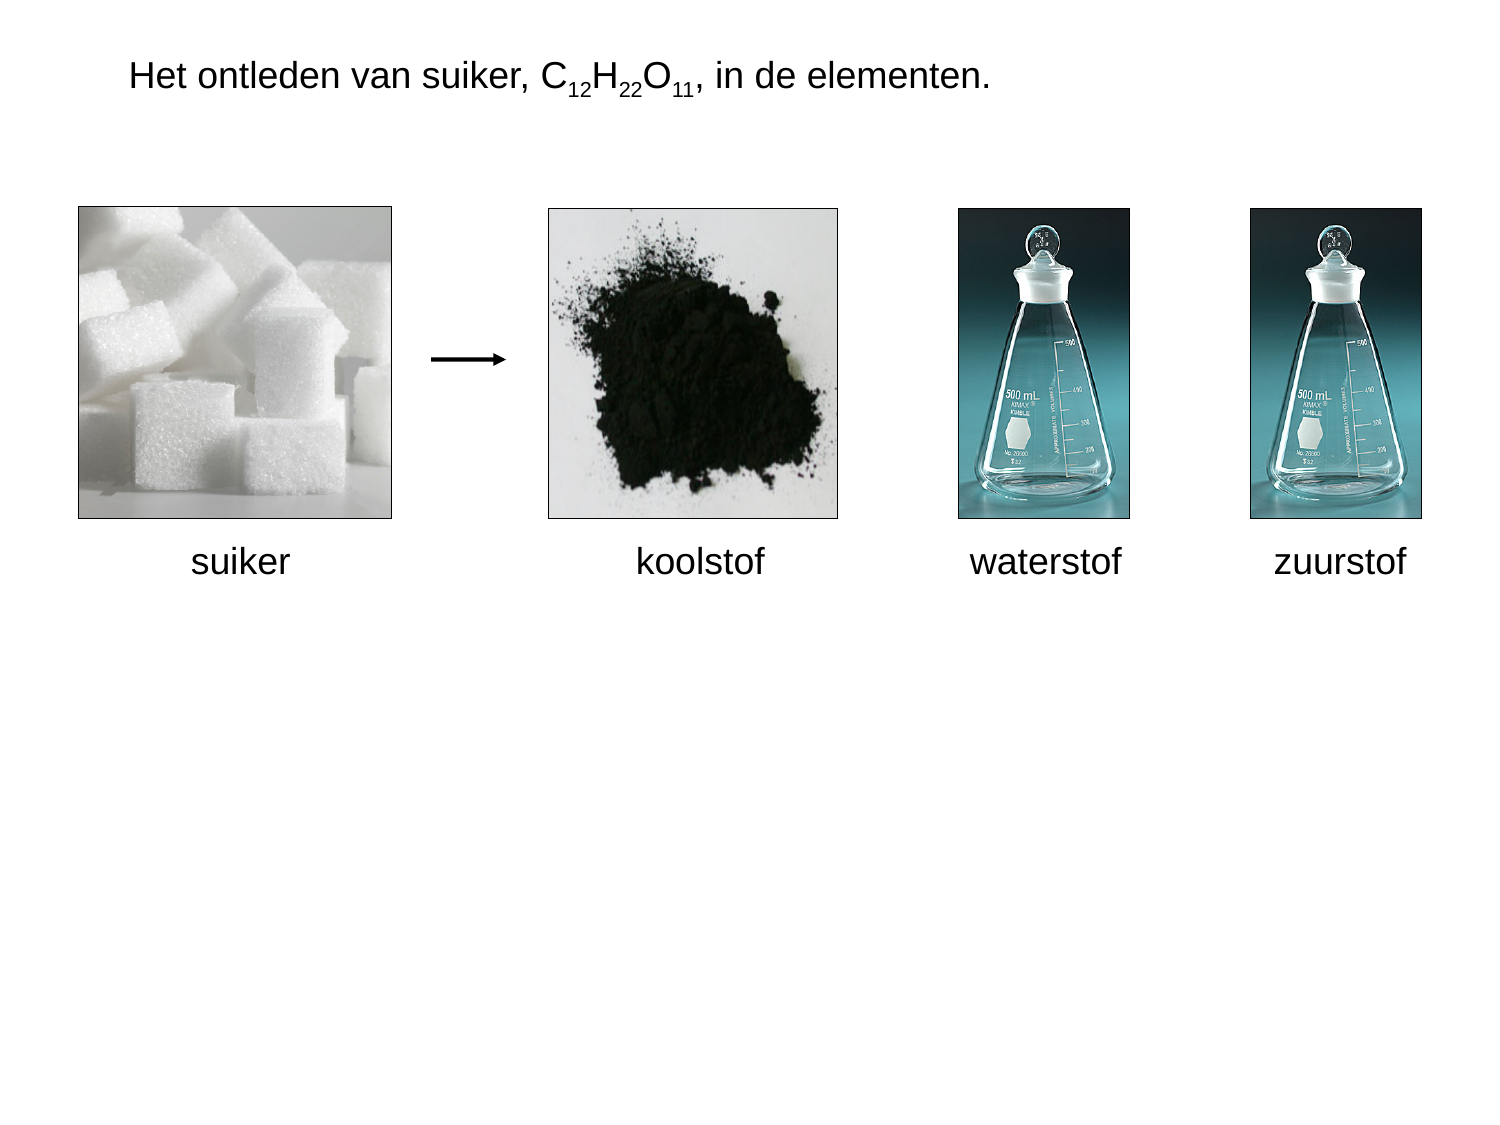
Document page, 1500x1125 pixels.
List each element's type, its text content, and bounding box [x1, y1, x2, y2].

text_box Het ontleden van suiker, C12H22O11, in de elementen. [113, 43, 1500, 110]
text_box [49, 206, 1488, 591]
